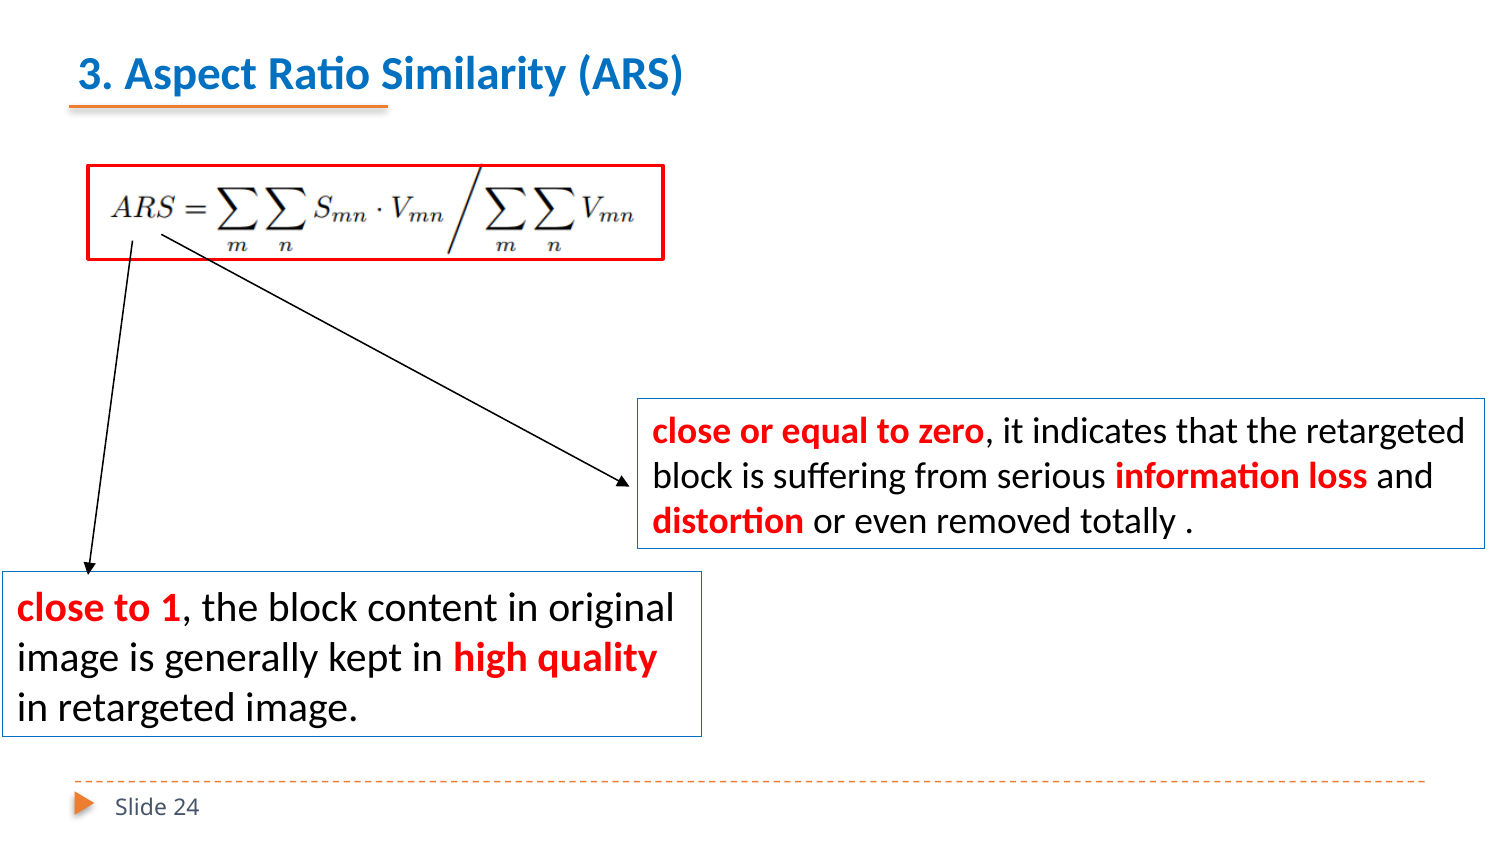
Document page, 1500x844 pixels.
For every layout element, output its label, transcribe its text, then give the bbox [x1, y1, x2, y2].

text_box close to 1, the block content in original image is generally kept in high quality in retargeted image. [2, 571, 702, 737]
slide_number Slide 24 [100, 785, 426, 831]
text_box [161, 234, 630, 487]
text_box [1, 162, 664, 263]
text_box close or equal to zero, it indicates that the retargeted block is suffering from serious information loss and distortion or even removed totally . [637, 398, 1485, 549]
title 3. Aspect Ratio Similarity (ARS) [62, 34, 1425, 107]
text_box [87, 240, 133, 576]
